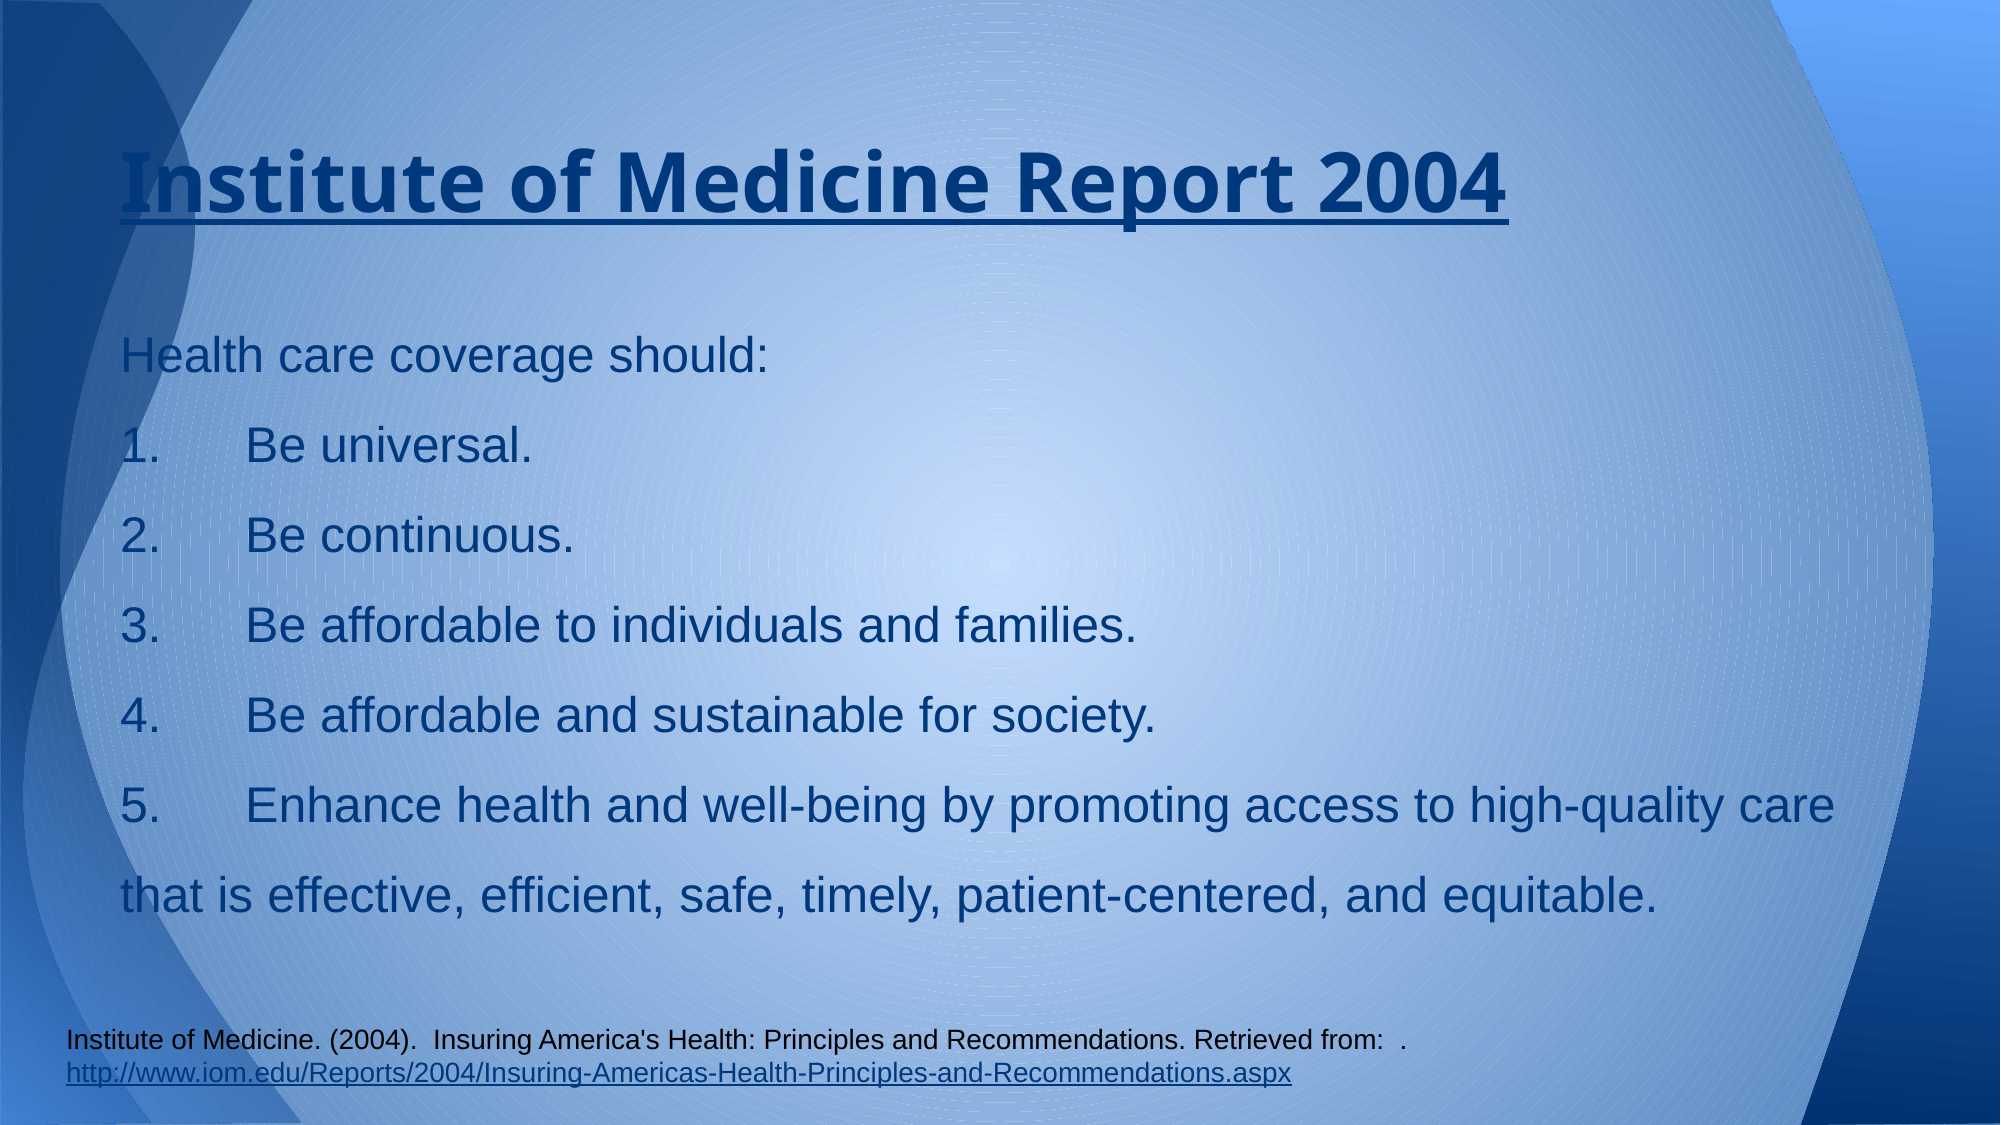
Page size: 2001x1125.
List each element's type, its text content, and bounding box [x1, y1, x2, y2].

title Institute of Medicine Report 2004 [99, 45, 1900, 263]
text_box Institute of Medicine. (2004). Insuring America's Health: Principles and Recommendations. Retrieved from: .http://www.iom.edu/Reports/2004/Insuring-Americas-Health-Principles-and-Recommendations.aspx [46, 1001, 1988, 1102]
list Health care coverage should: 1. Be universal. 2. Be continuous. 3. Be affordable to individuals and families. 4. Be affordable and sustainable for society. 5. Enhance health and well-being by promoting access to high-quality care that is effective, efficient, safe, timely, patient-centered, and equitable. [99, 272, 1900, 1001]
